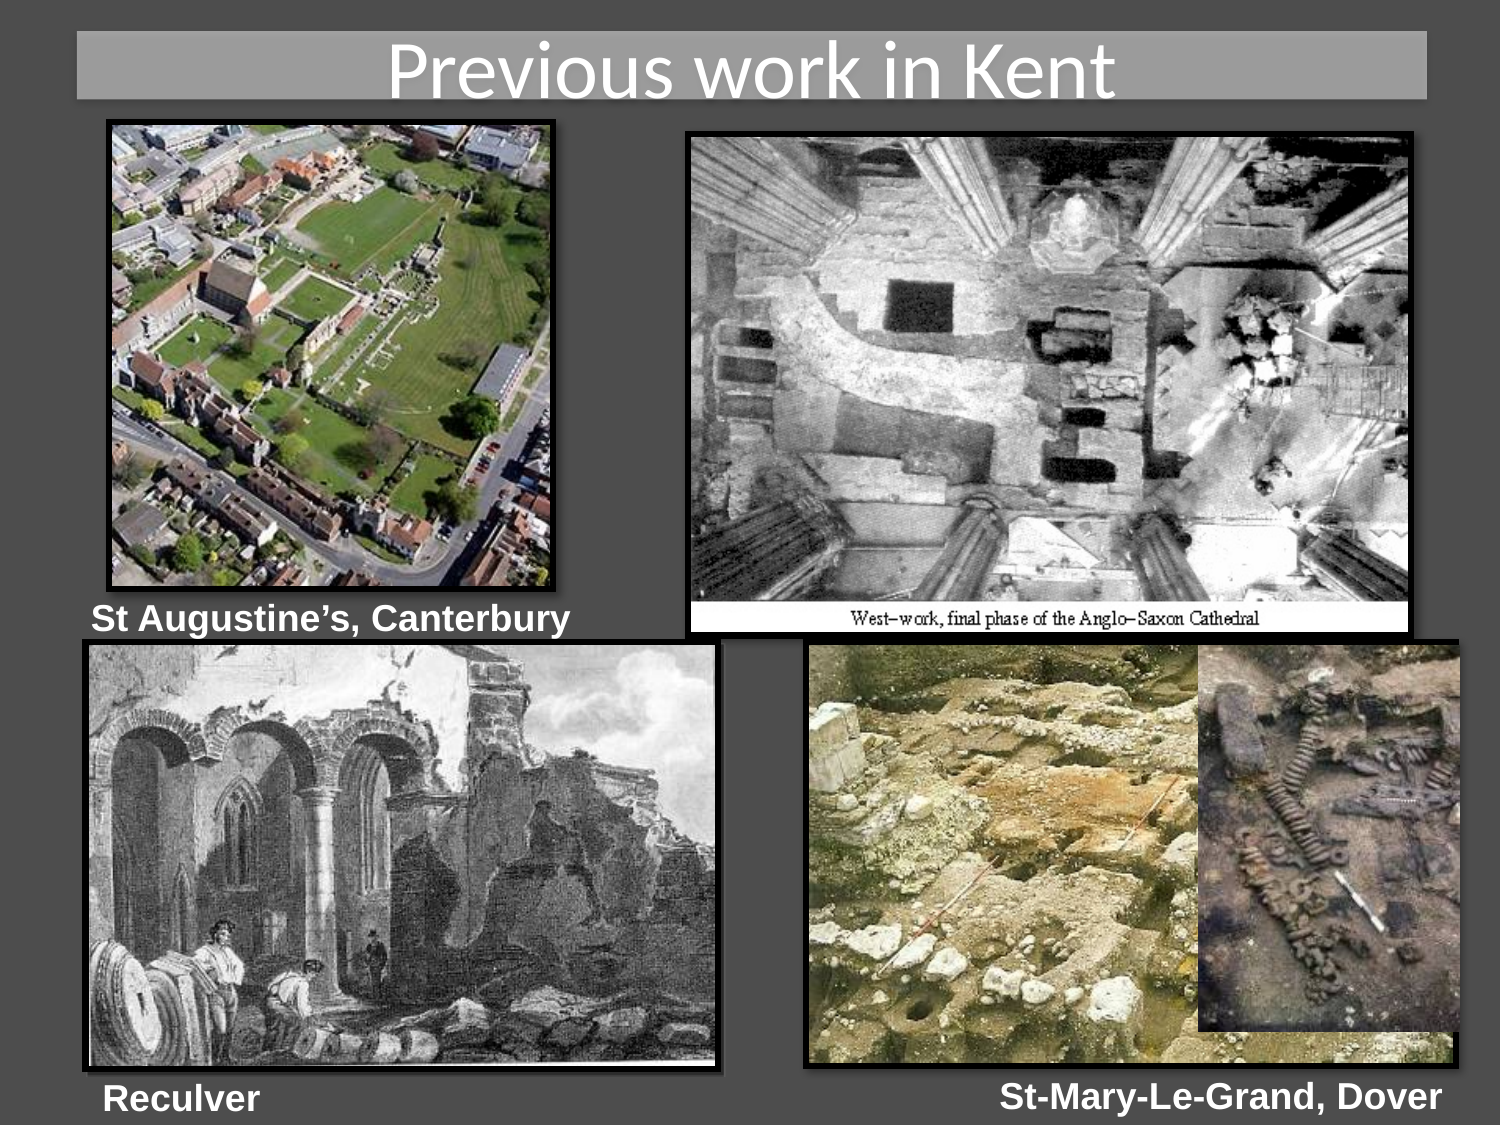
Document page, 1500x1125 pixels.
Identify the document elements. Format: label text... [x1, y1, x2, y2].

text_box Reculver [87, 1077, 276, 1125]
picture [88, 644, 715, 1067]
title Previous work in Kent [76, 31, 1427, 100]
text_box St-Mary-Le-Grand, Dover [984, 1064, 1458, 1125]
text_box St Augustine’s, Canterbury [76, 586, 587, 646]
picture [808, 644, 1460, 1063]
picture [690, 136, 1409, 633]
picture [111, 125, 551, 587]
